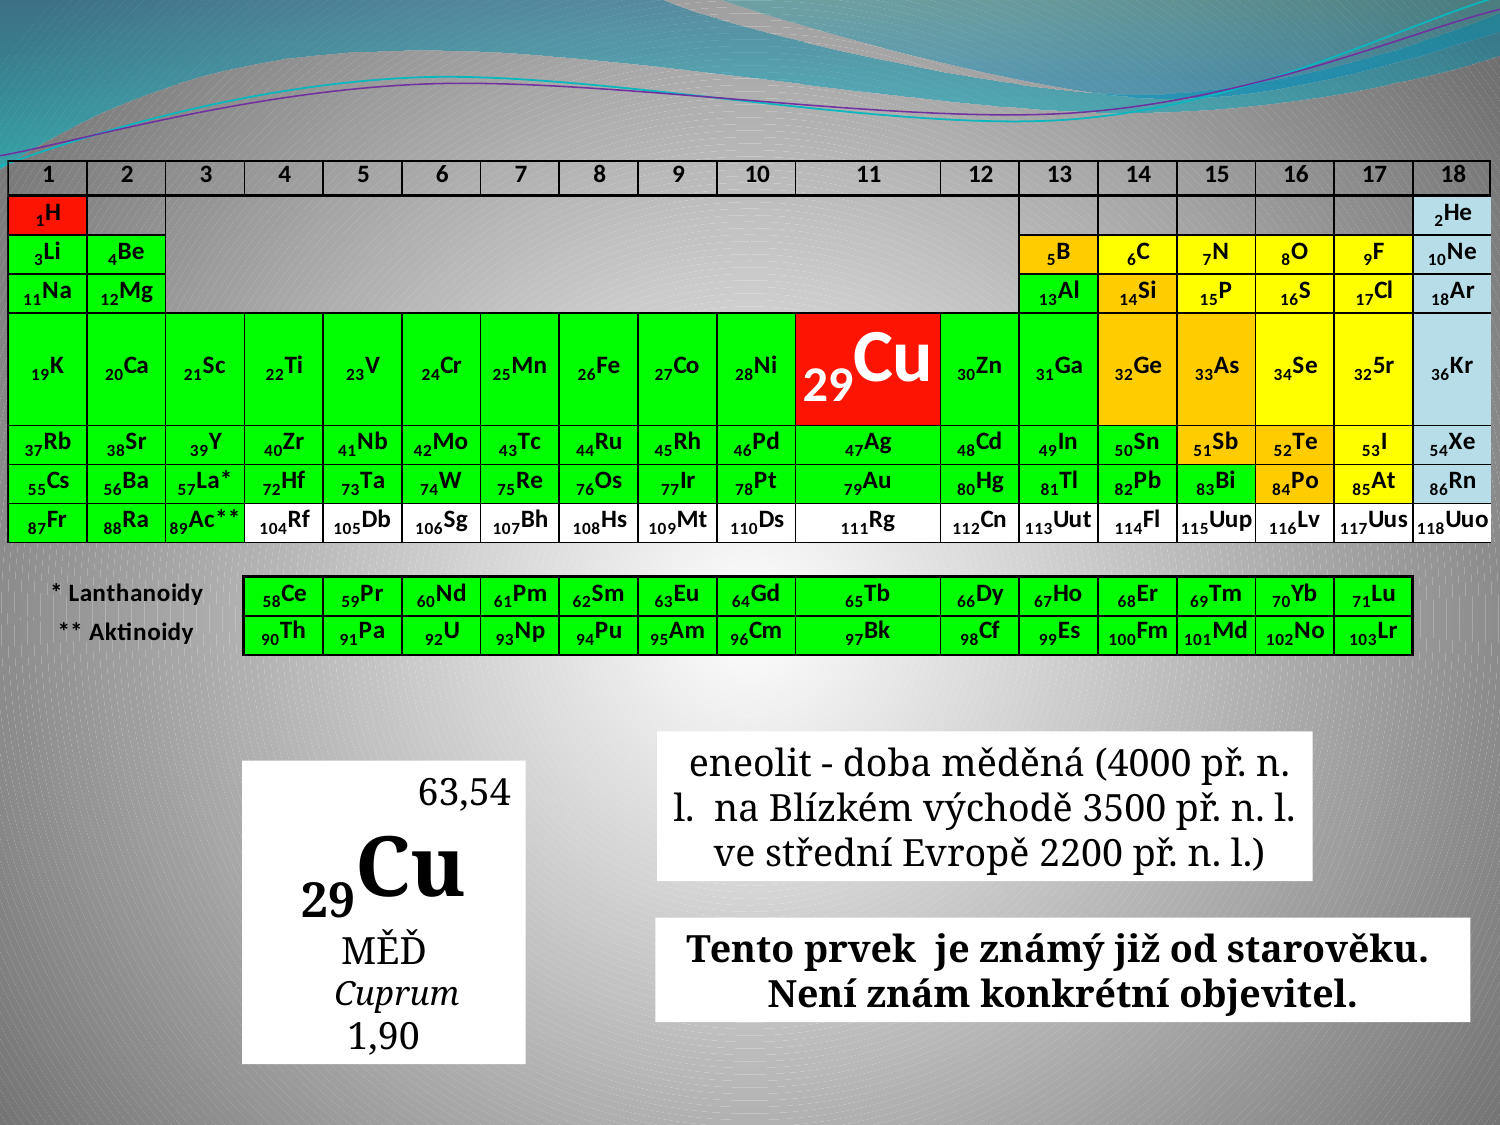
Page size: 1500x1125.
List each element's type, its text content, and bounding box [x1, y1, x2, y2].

text_box eneolit - doba měděná (4000 př. n. l. na Blízkém východě 3500 př. n. l. ve střední Evropě 2200 př. n. l.) [655, 729, 1315, 883]
text_box Tento prvek je známý již od starověku. Není znám konkrétní objevitel. [653, 915, 1473, 1024]
picture [7, 160, 1493, 658]
text_box 63,54 29Cu MĚĎ Cuprum 1,90 [240, 759, 528, 1066]
